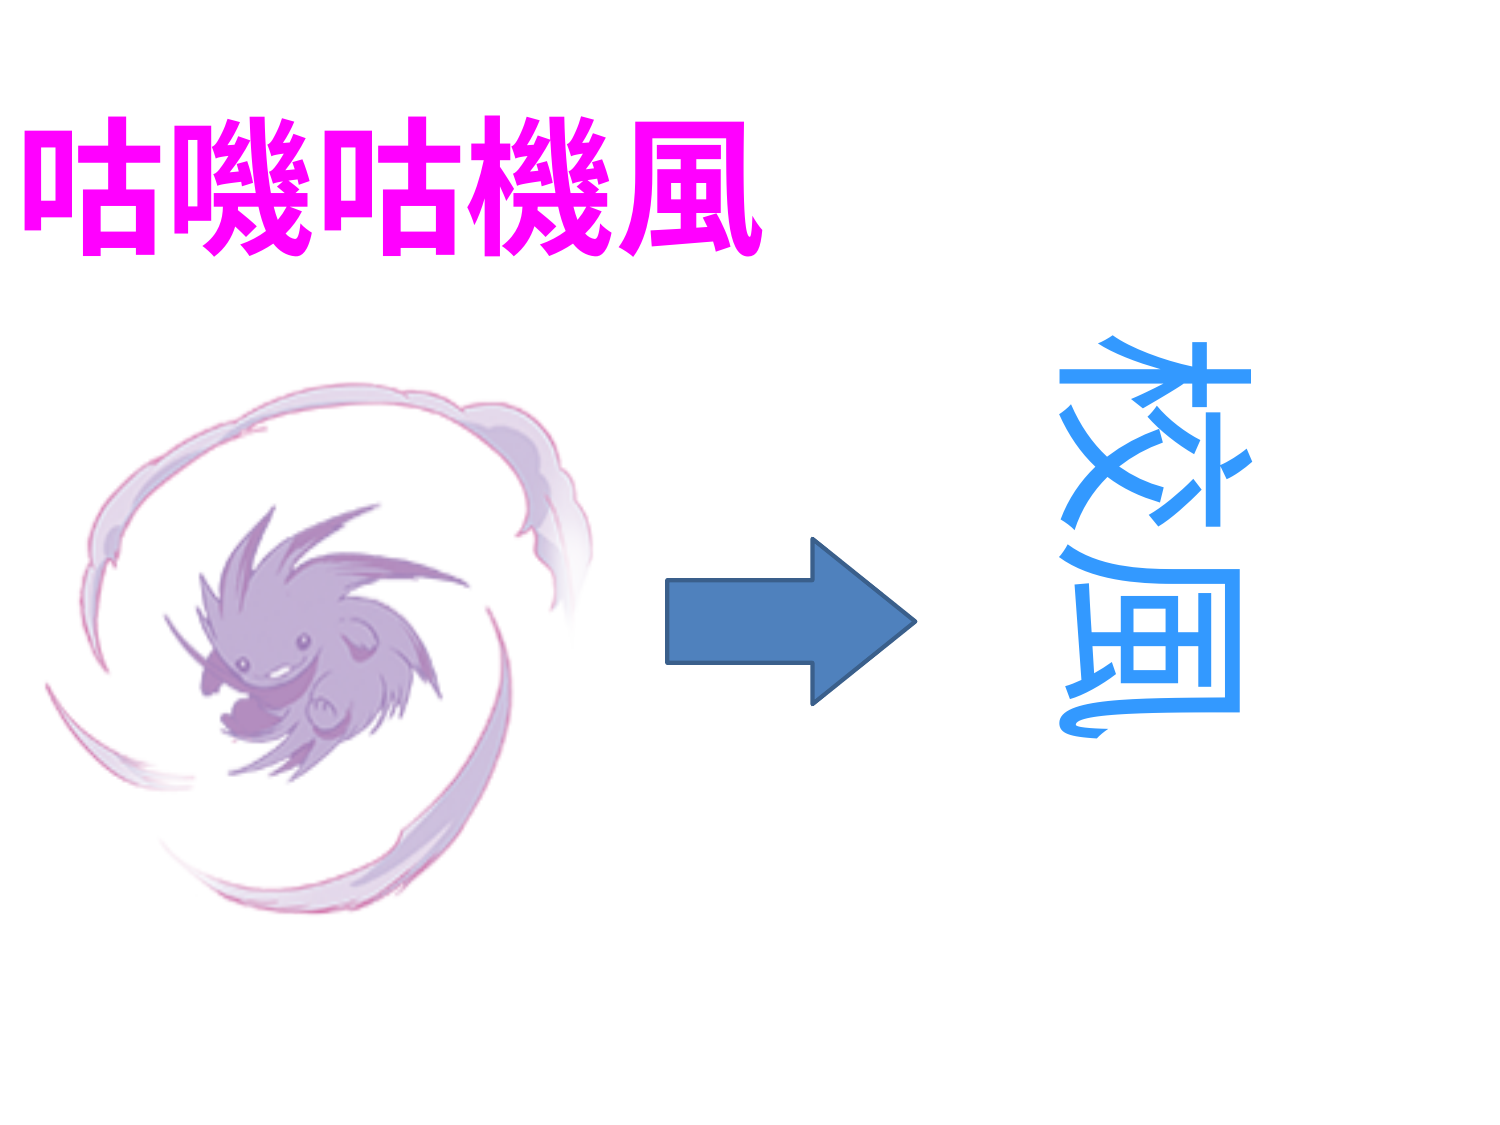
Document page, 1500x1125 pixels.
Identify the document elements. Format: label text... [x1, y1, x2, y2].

title 咕嘰咕機風 [0, 90, 823, 278]
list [41, 278, 597, 1031]
text_box 校風 [1009, 314, 1293, 764]
text_box [665, 536, 918, 707]
